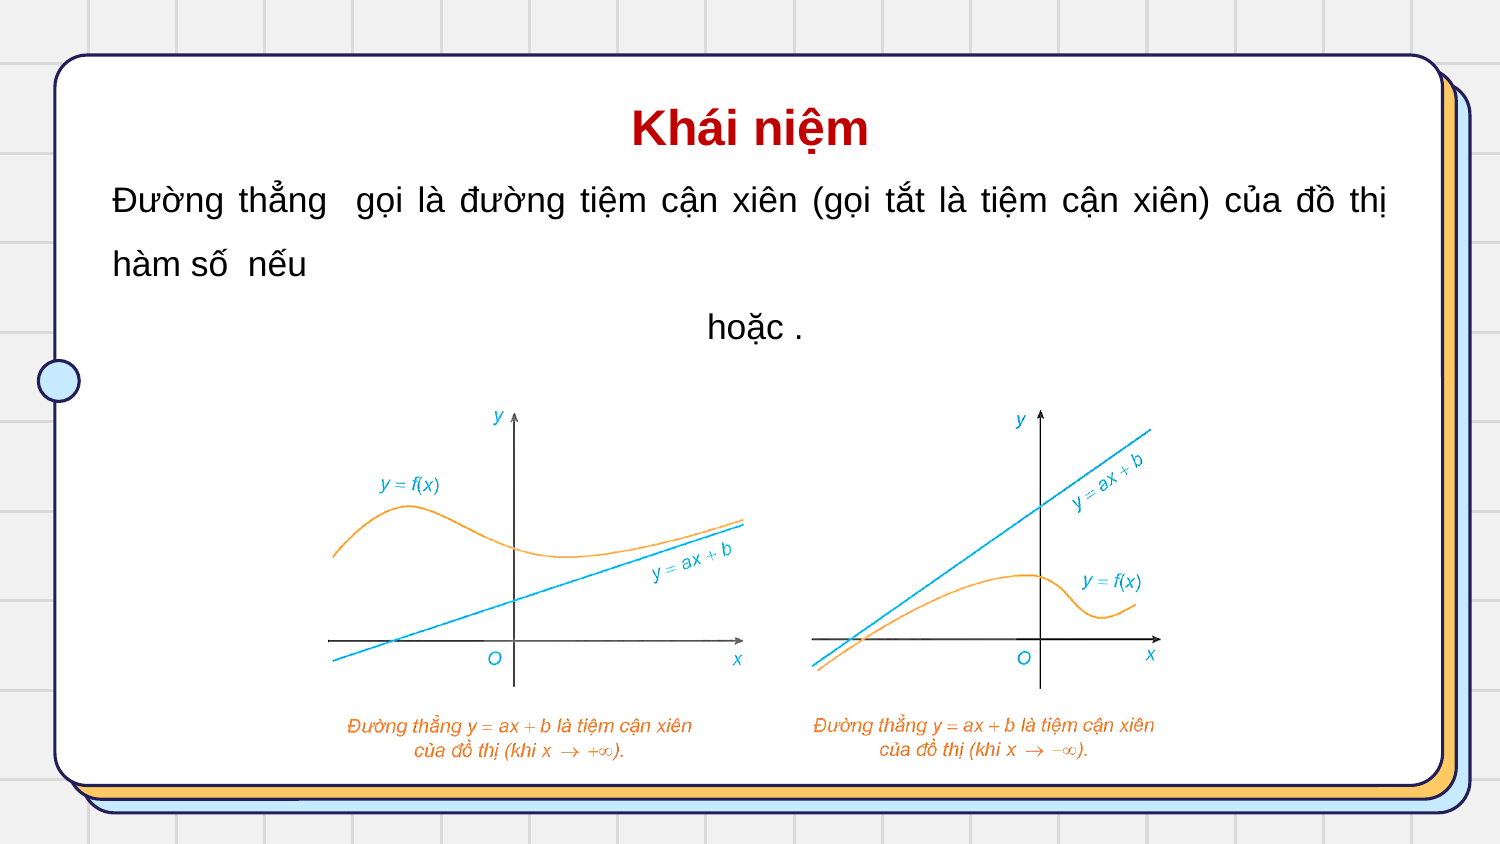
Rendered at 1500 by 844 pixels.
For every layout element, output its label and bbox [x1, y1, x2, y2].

picture [316, 403, 1185, 772]
